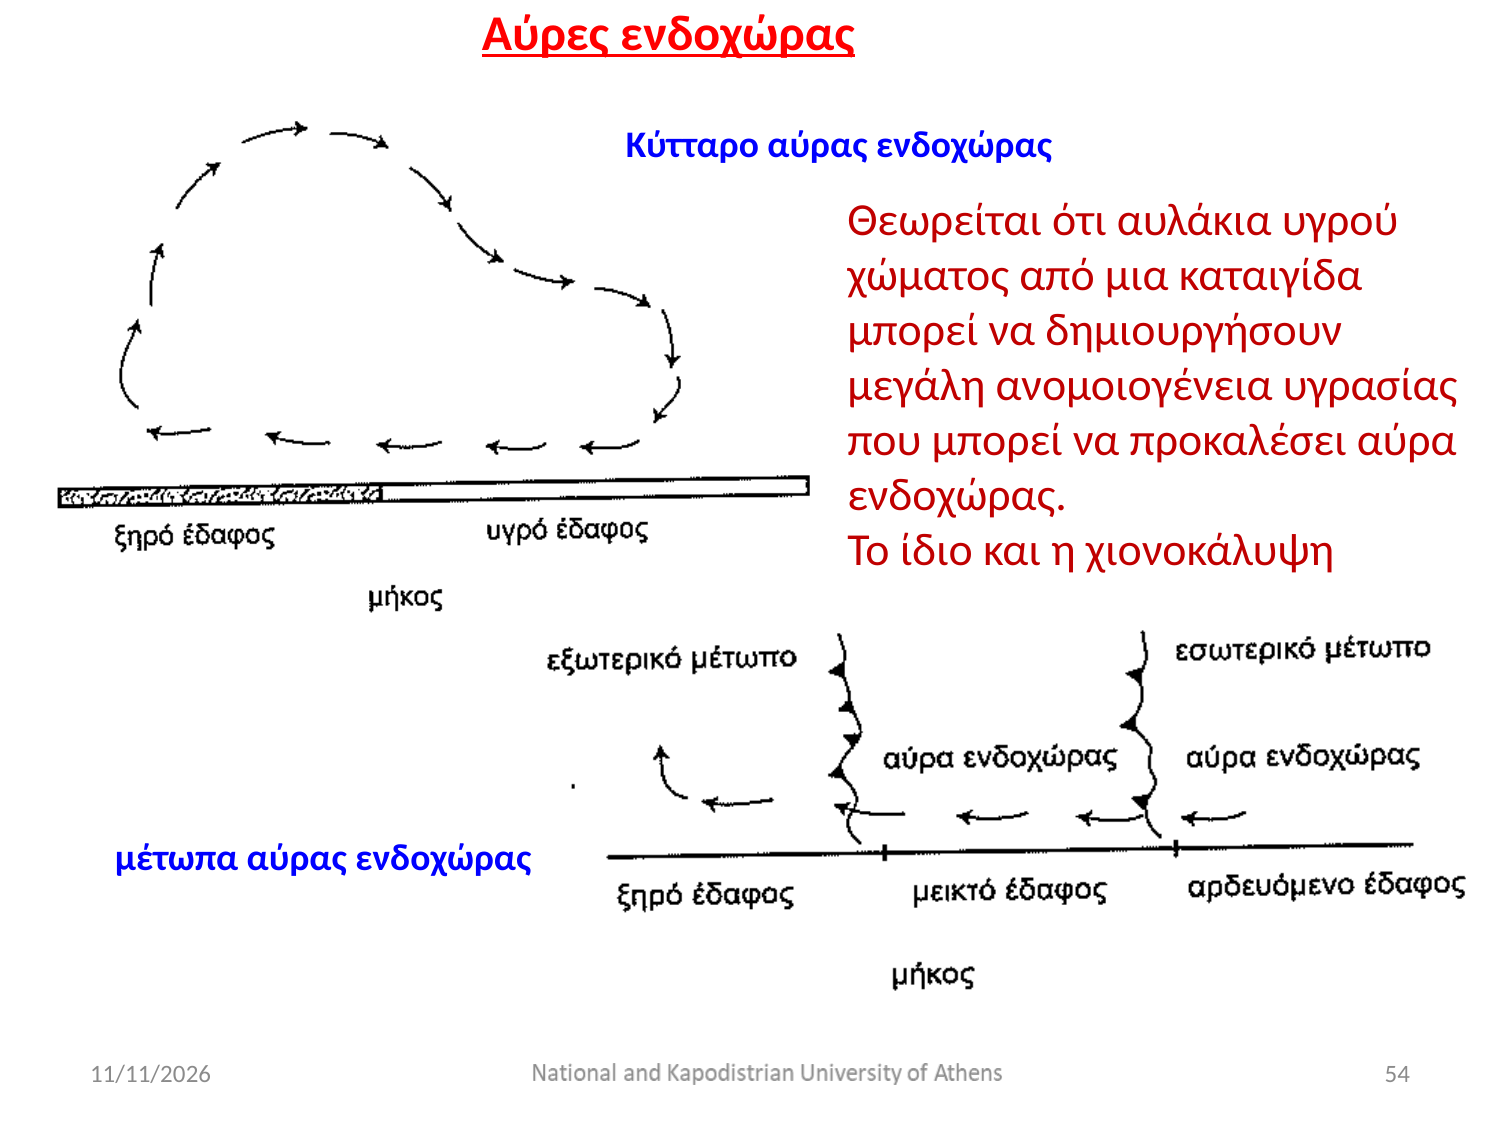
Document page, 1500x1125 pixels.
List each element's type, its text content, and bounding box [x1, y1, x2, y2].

text_box Αύρες ενδοχώρας [147, 0, 1187, 68]
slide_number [75, 1042, 425, 1103]
slide_number 54 [1074, 1042, 1425, 1103]
text_box Κύτταρο αύρας ενδοχώρας [861, 112, 1074, 172]
text_box Θεωρείται ότι αυλάκια υγρού χώματος από μια καταιγίδα μπορεί να δημιουργήσουν μεγάλη ανομοιογένεια υγρασίας που μπορεί να προκαλέσει αύρα ενδοχώρας. Το ίδιο και η χιονοκάλυψη [861, 182, 1500, 582]
picture [459, 1042, 1074, 1103]
text_box μέτωπα αύρας ενδοχώρας [100, 825, 538, 886]
picture [17, 83, 1466, 1017]
